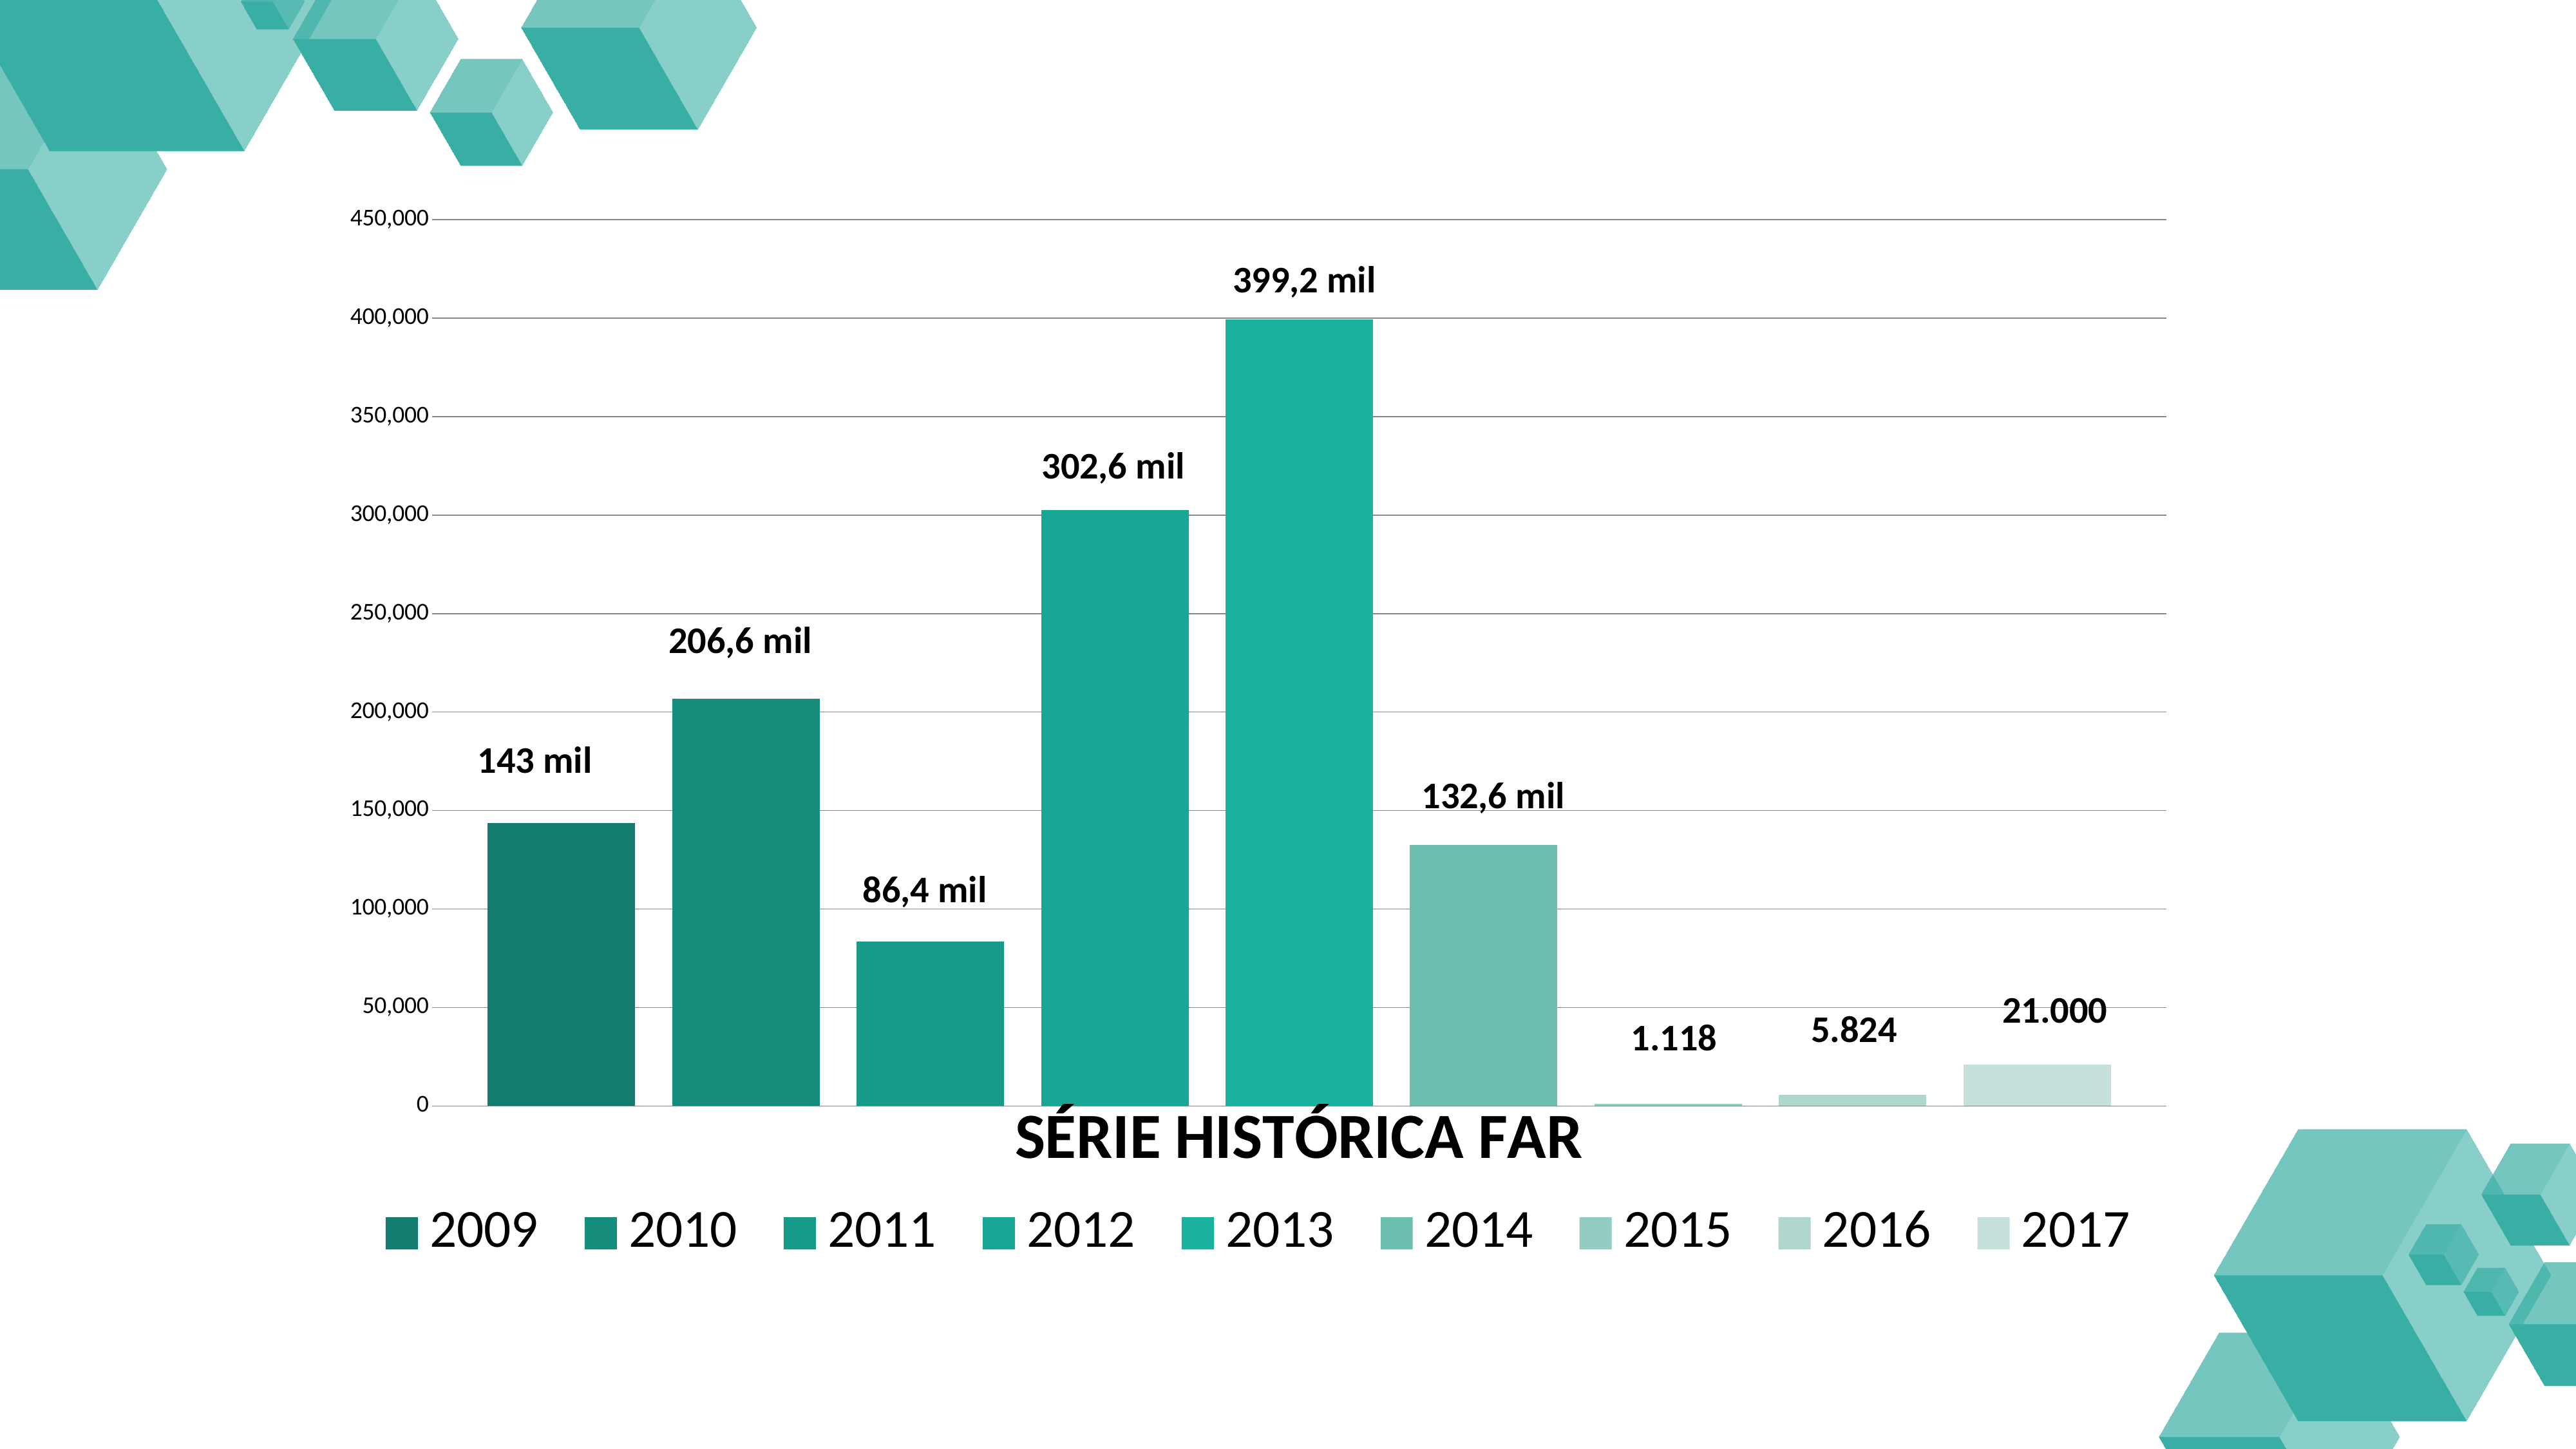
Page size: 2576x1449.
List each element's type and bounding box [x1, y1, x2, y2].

chart [312, 185, 2204, 1278]
picture [0, 0, 853, 290]
picture [2159, 1101, 2576, 1449]
